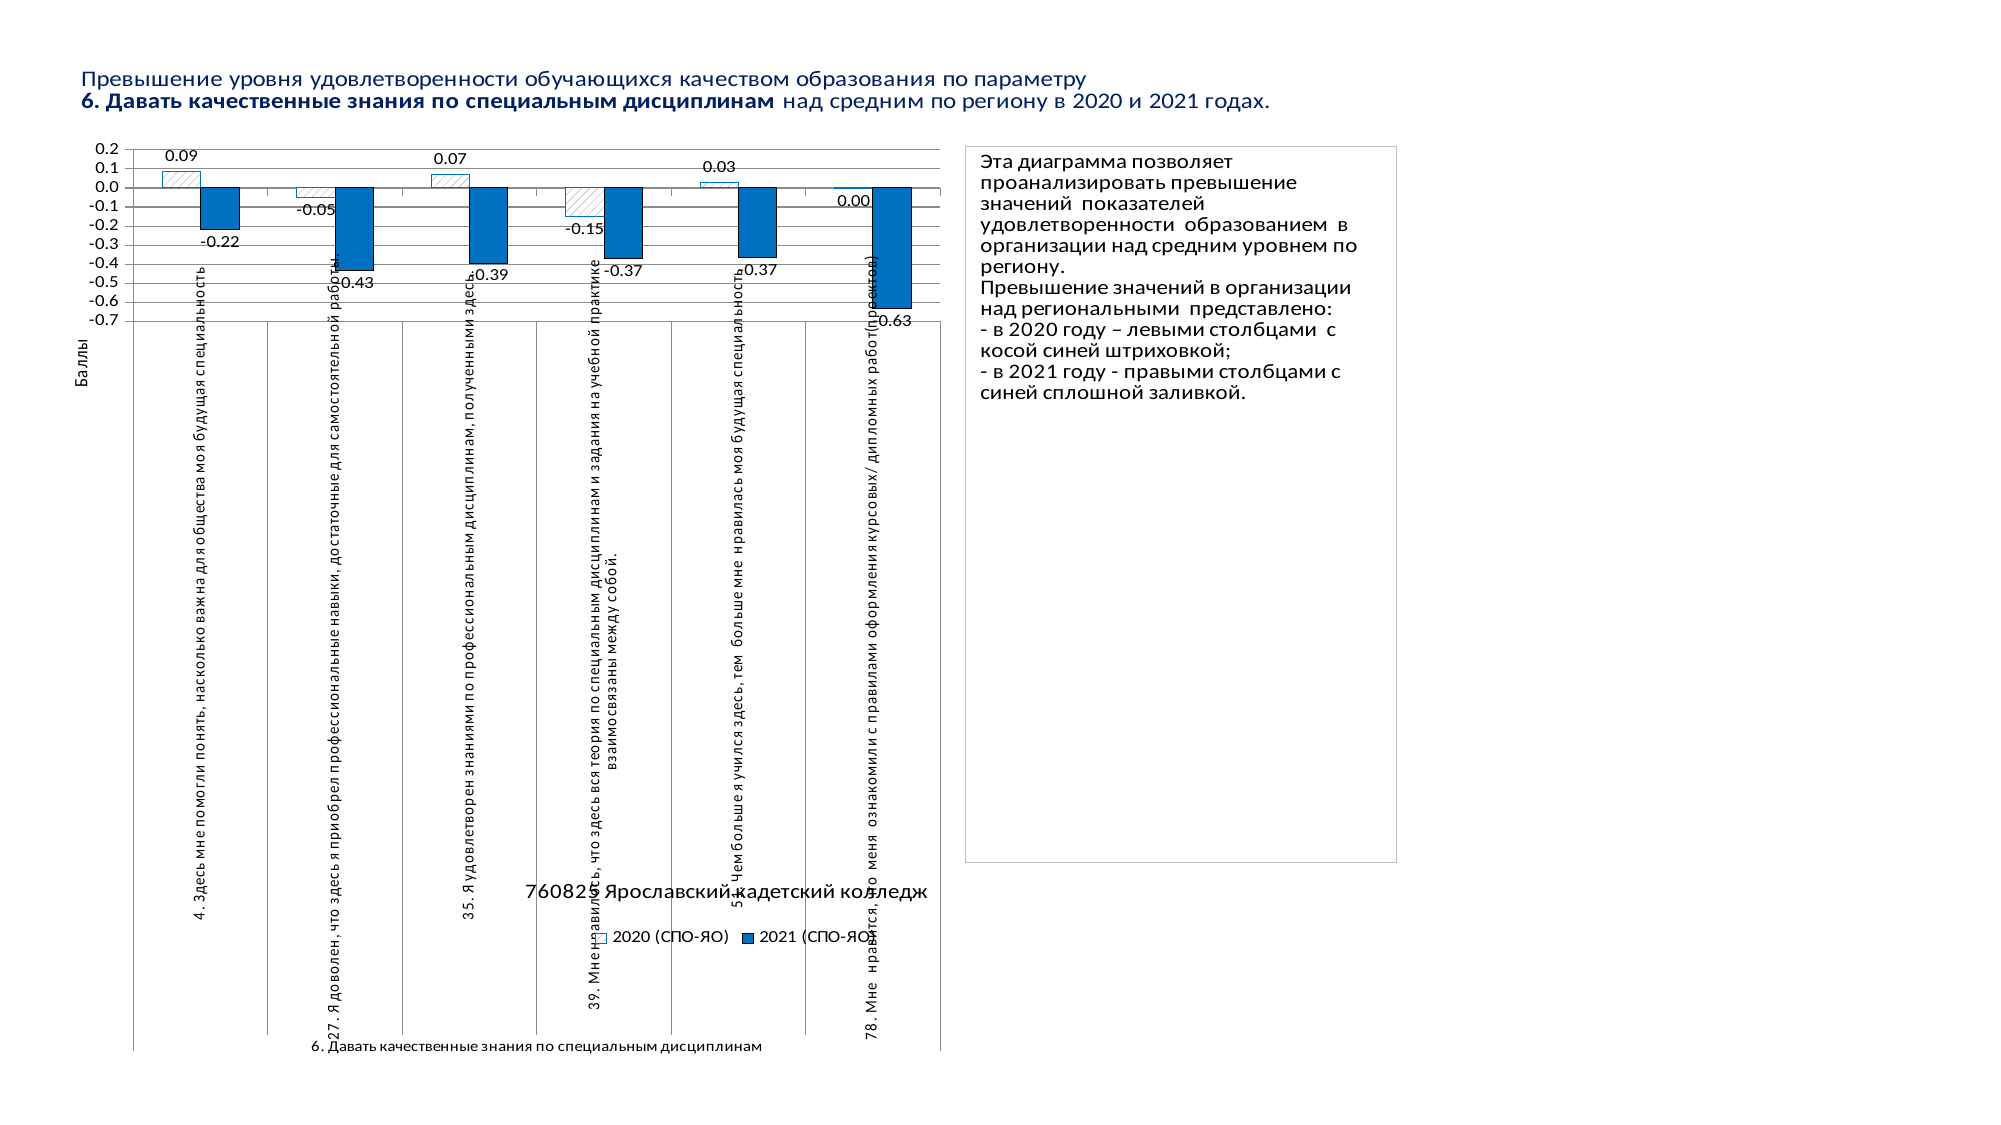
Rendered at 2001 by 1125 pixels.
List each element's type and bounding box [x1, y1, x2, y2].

chart [59, 58, 1414, 1056]
